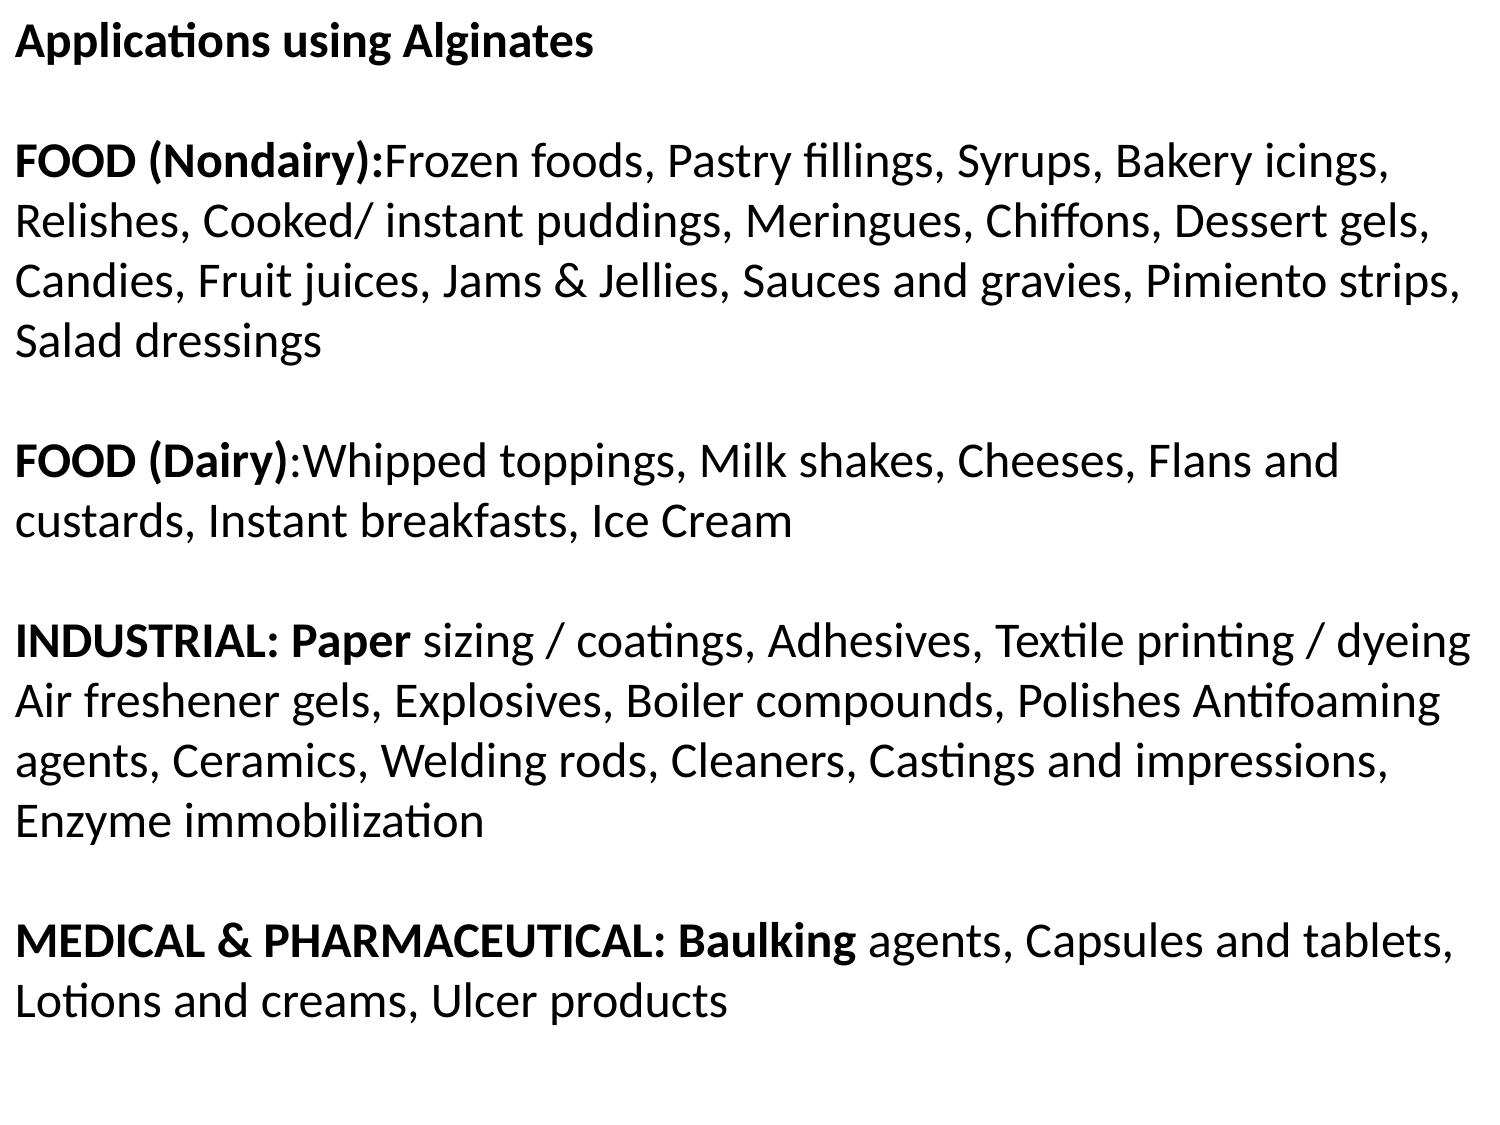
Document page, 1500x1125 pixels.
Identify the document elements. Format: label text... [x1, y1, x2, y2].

text_box Applications using Alginates FOOD (Nondairy):Frozen foods, Pastry fillings, Syrups, Bakery icings, Relishes, Cooked/ instant puddings, Meringues, Chiffons, Dessert gels, Candies, Fruit juices, Jams & Jellies, Sauces and gravies, Pimiento strips, Salad dressings FOOD (Dairy):Whipped toppings, Milk shakes, Cheeses, Flans and custards, Instant breakfasts, Ice Cream INDUSTRIAL: Paper sizing / coatings, Adhesives, Textile printing / dyeing Air freshener gels, Explosives, Boiler compounds, Polishes Antifoaming agents, Ceramics, Welding rods, Cleaners, Castings and impressions, Enzyme immobilization MEDICAL & PHARMACEUTICAL: Baulking agents, Capsules and tablets, Lotions and creams, Ulcer products [0, 0, 1500, 1035]
